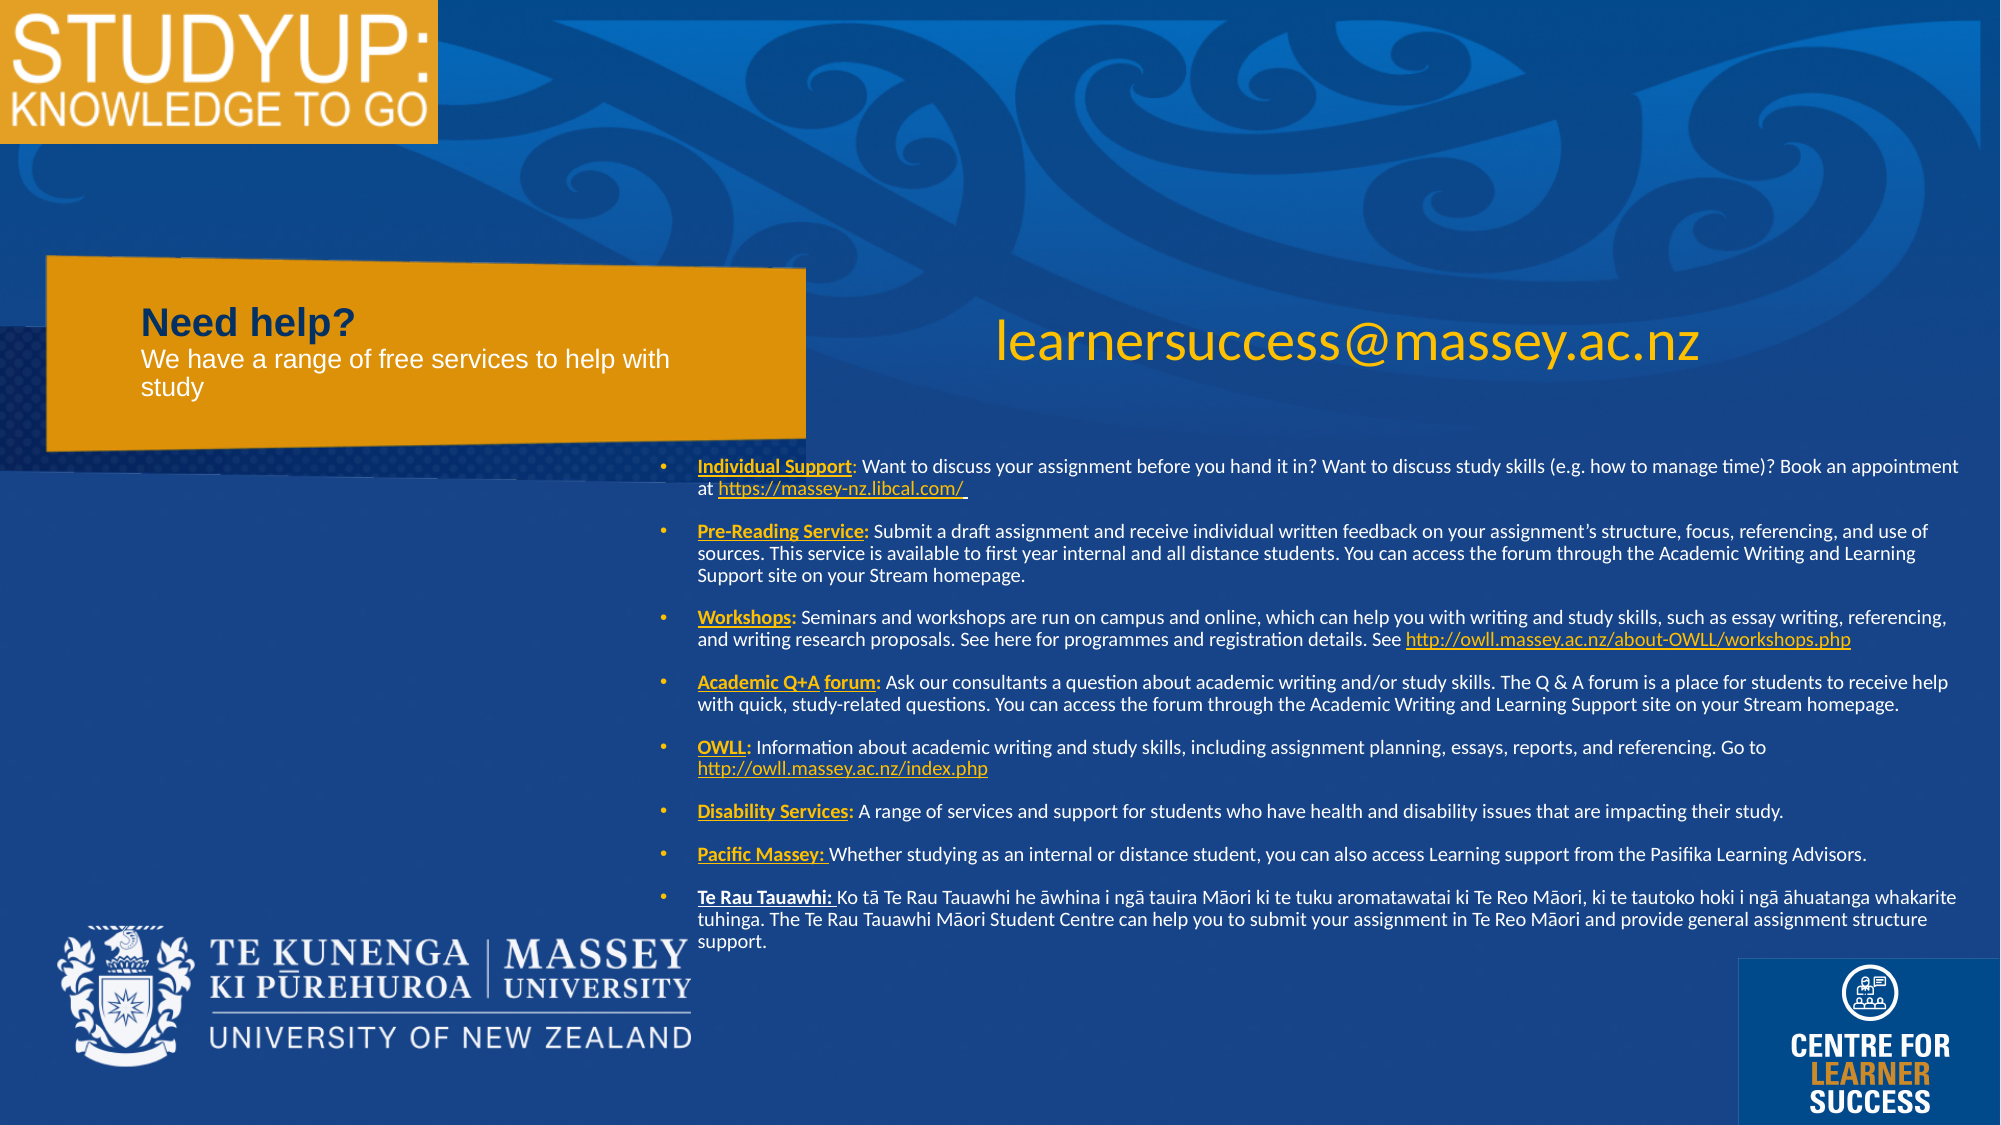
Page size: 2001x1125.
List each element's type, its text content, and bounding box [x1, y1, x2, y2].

text_box Individual Support: Want to discuss your assignment before you hand it in? Want to discuss study skills (e.g. how to manage time)? Book an appointment at https://massey-nz.libcal.com/ Pre-Reading Service: Submit a draft assignment and receive individual written feedback on your assignment’s structure, focus, referencing, and use of sources. This service is available to first year internal and all distance students. You can access the forum through the Academic Writing and Learning Support site on your Stream homepage. Workshops: Seminars and workshops are run on campus and online, which can help you with writing and study skills, such as essay writing, referencing, and writing research proposals. See here for programmes and registration details. See http://owll.massey.ac.nz/about-OWLL/workshops.php Academic Q+A forum: Ask our consultants a question about academic writing and/or study skills. The Q & A forum is a place for students to receive help with quick, study-related questions. You can access the forum through the Academic Writing and Learning Support site on your Stream homepage. OWLL: Information about academic writing and study skills, including assignment planning, essays, reports, and referencing. Go to http://owll.massey.ac.nz/index.php Disability Services: A range of services and support for students who have health and disability issues that are impacting their study. Pacific Massey: Whether studying as an internal or distance student, you can also access Learning support from the Pasifika Learning Advisors. Te Rau Tauawhi: Ko tā Te Rau Tauawhi he āwhina i ngā tauira Māori ki te tuku aromatawatai ki Te Reo Māori, ki te tautoko hoki i ngā āhuatanga whakarite tuhinga. The Te Rau Tauawhi Māori Student Centre can help you to submit your assignment in Te Reo Māori and provide general assignment structure support. [645, 449, 1986, 964]
text_box learnersuccess@massey.ac.nz [974, 294, 1747, 380]
picture [0, 0, 2001, 1125]
